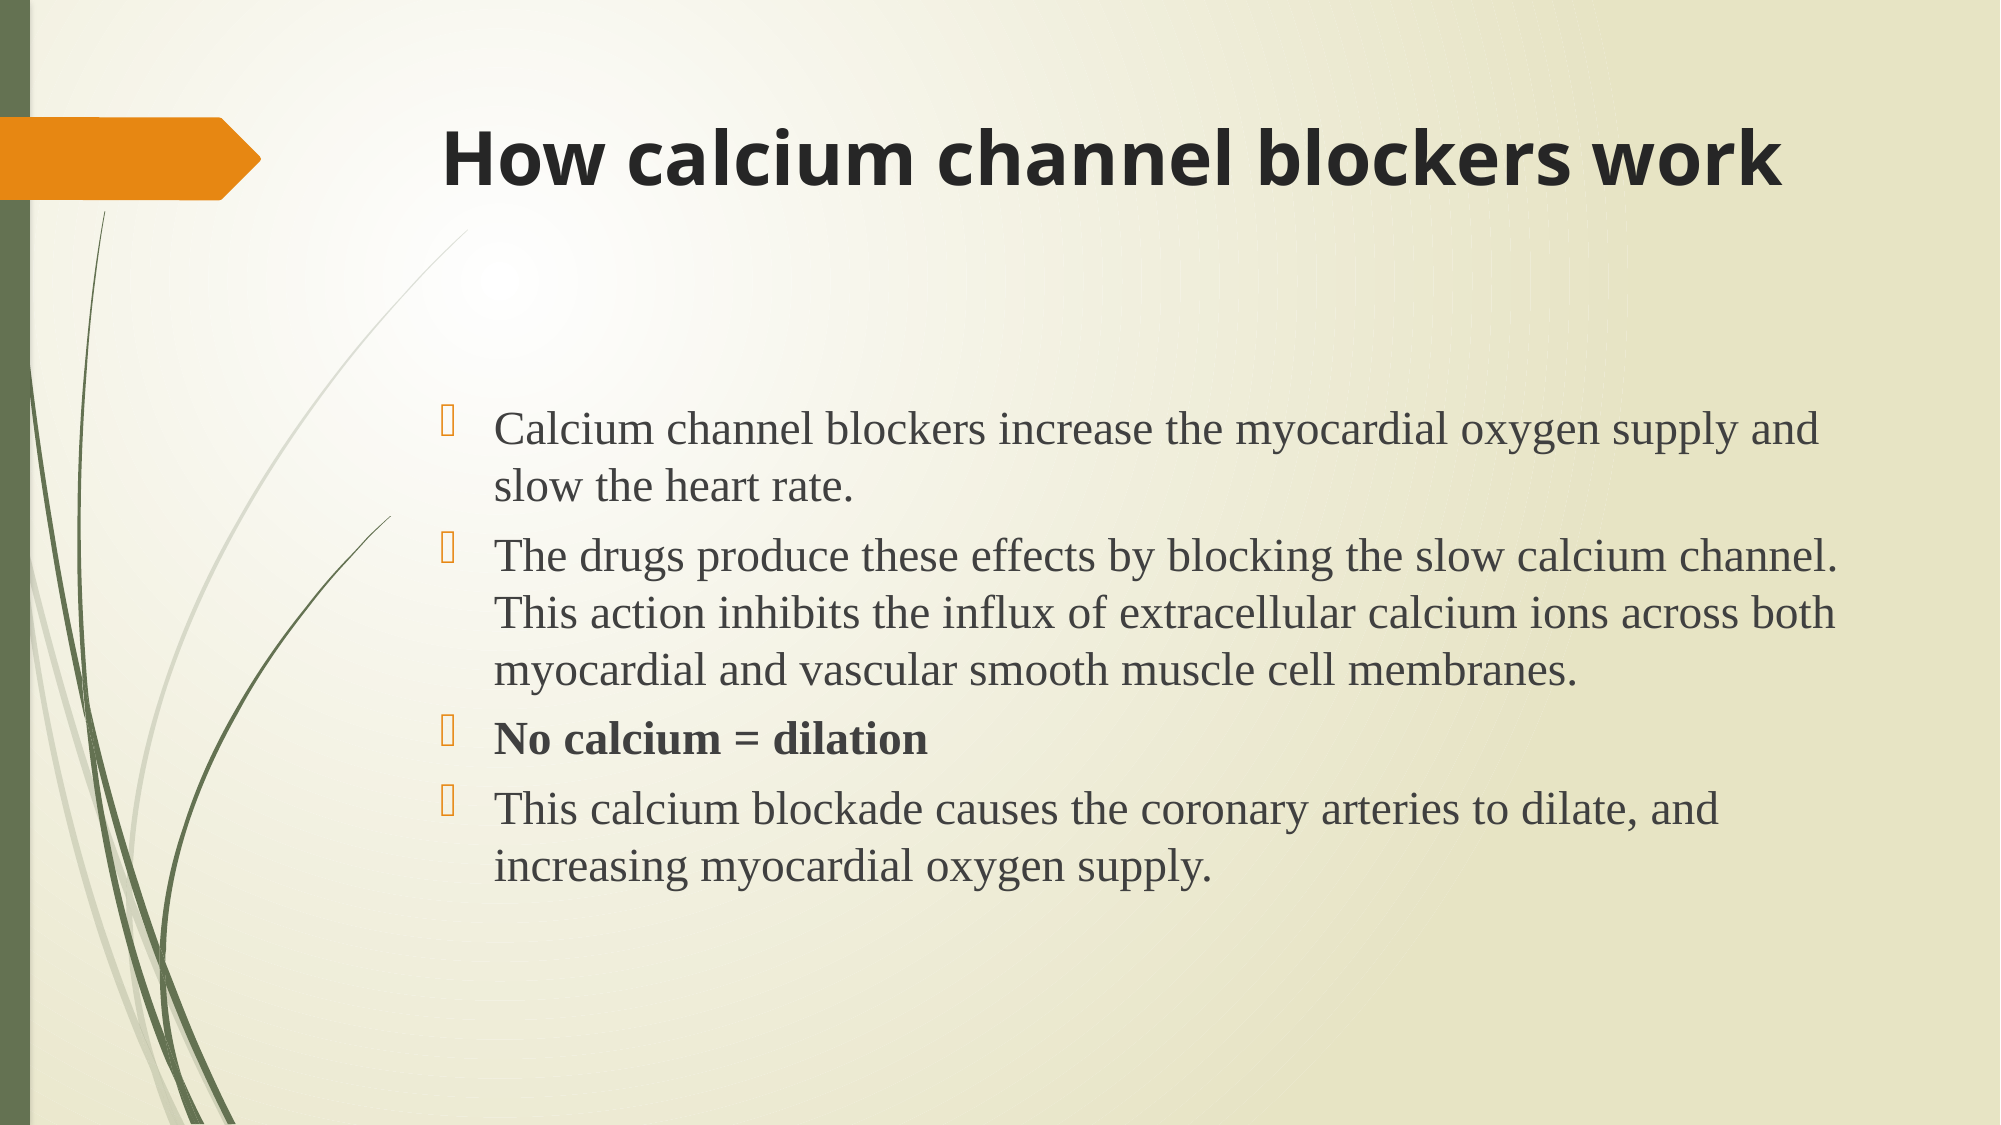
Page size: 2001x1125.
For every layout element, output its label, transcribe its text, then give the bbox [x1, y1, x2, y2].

title How calcium channel blockers work [425, 102, 1888, 313]
list Calcium channel blockers increase the myocardial oxygen supply and slow the heart rate. The drugs produce these effects by blocking the slow calcium channel. This action inhibits the influx of extracellular calcium ions across both myocardial and vascular smooth muscle cell membranes. No calcium = dilation This calcium blockade causes the coronary arteries to dilate, and increasing myocardial oxygen supply. [424, 350, 1888, 970]
